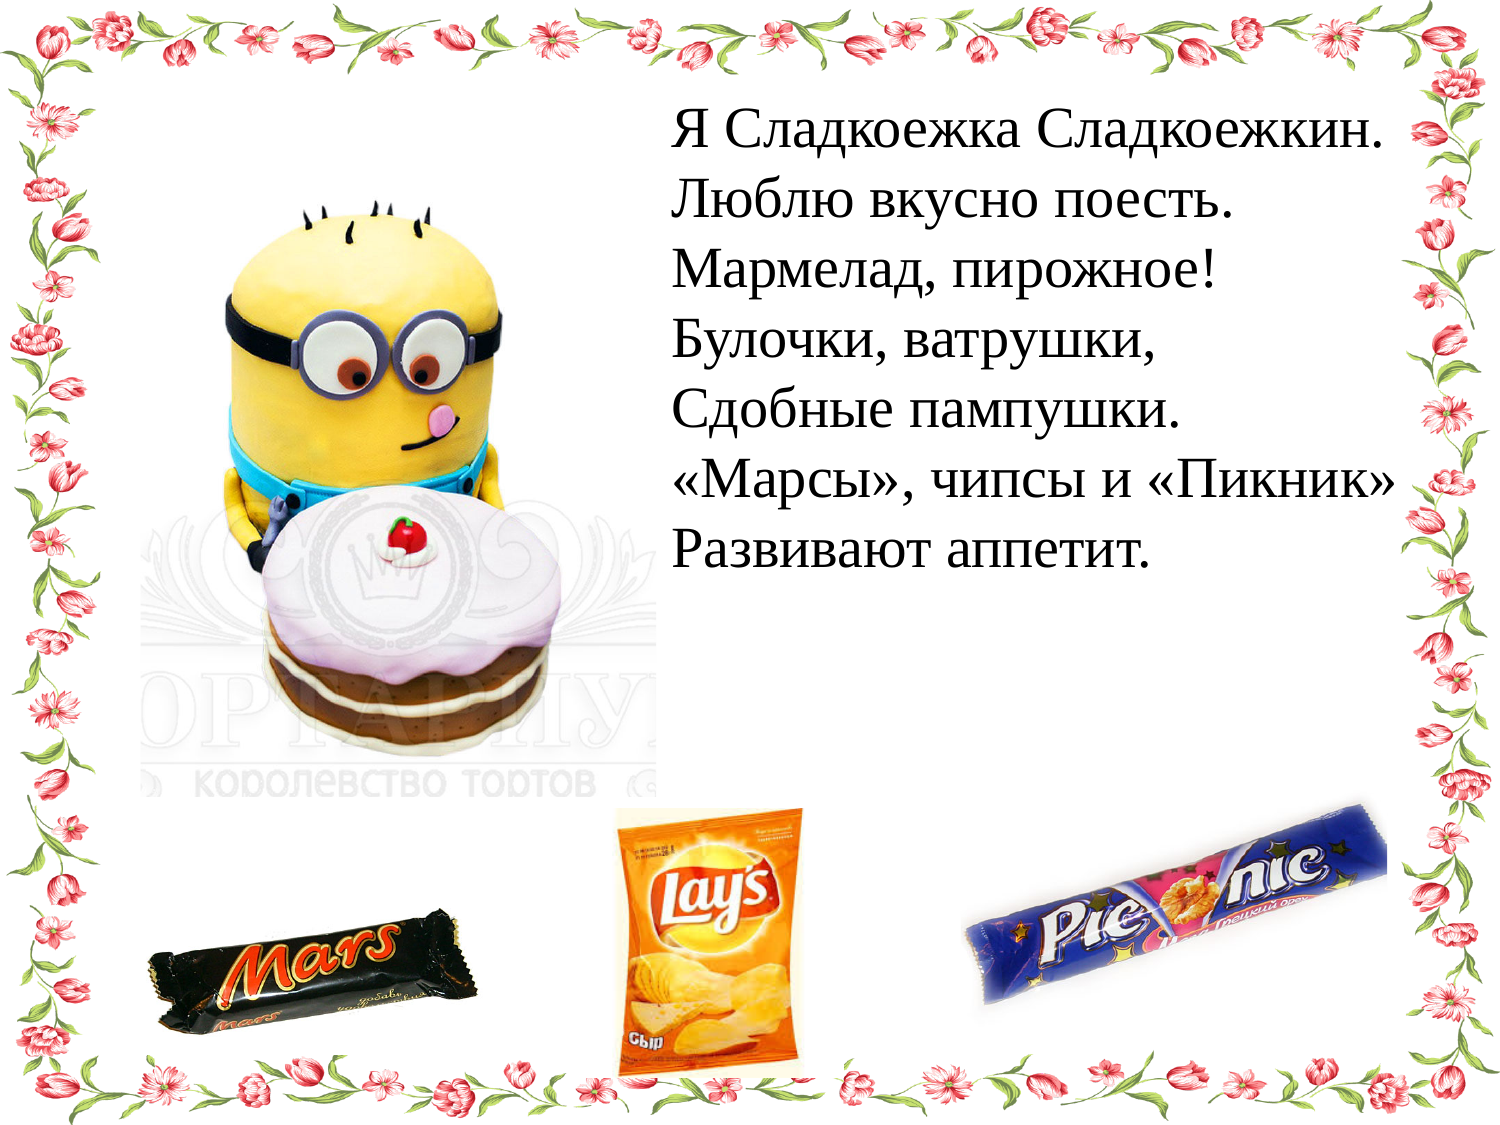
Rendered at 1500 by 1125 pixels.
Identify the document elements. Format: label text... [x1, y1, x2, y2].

picture [0, 0, 1500, 1125]
text_box Я Сладкоежка Сладкоежкин. Люблю вкусно поесть. Мармелад, пирожное! Булочки, ватрушки, Сдобные пампушки. «Марсы», чипсы и «Пикник» Развивают аппетит. [656, 82, 1442, 632]
